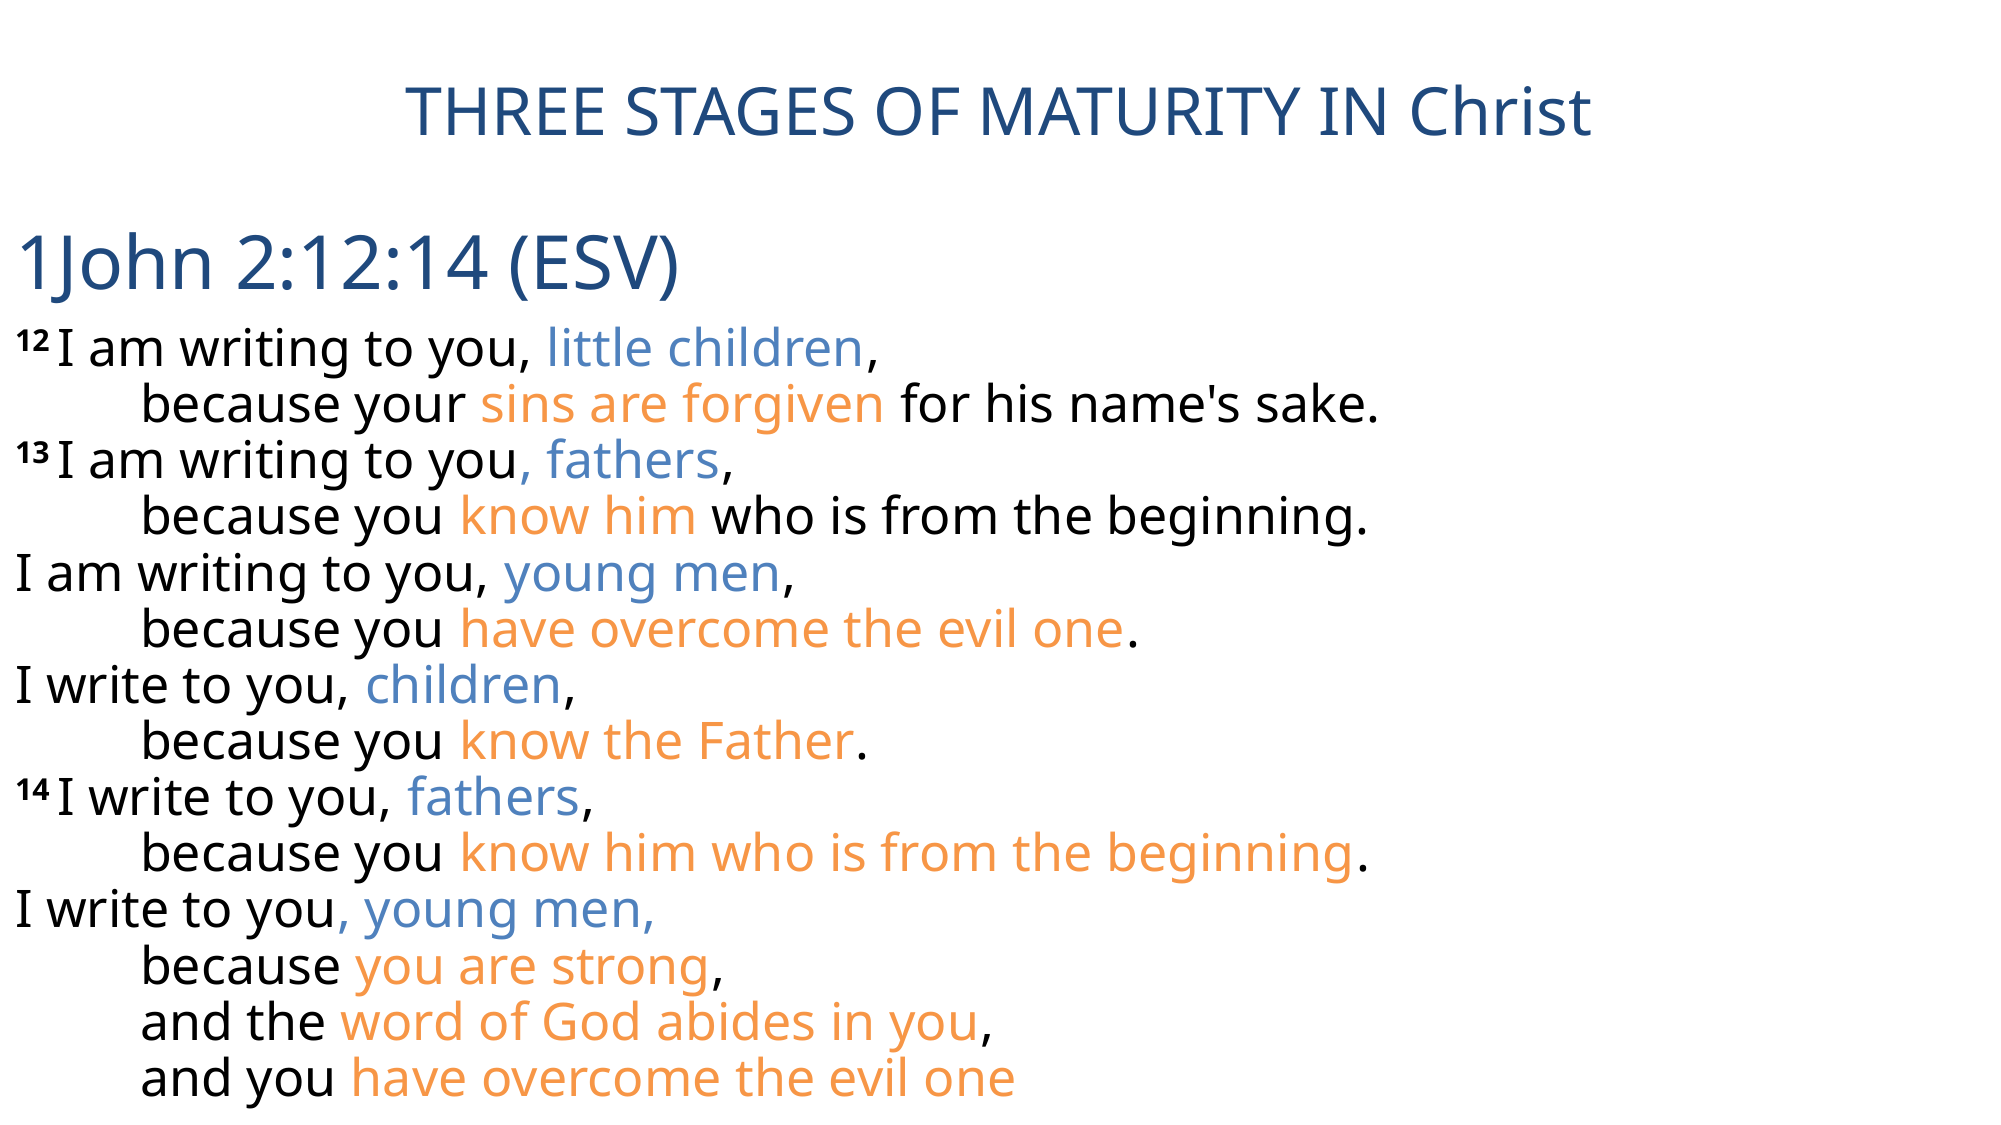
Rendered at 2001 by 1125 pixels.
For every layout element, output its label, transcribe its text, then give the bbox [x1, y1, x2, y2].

list THREE STAGES OF MATURITY IN Christ 1John 2:12:14 (ESV) 12 I am writing to you, little children, because your sins are forgiven for his name's sake. 13 I am writing to you, fathers, because you know him who is from the beginning. I am writing to you, young men, because you have overcome the evil one. I write to you, children, because you know the Father. 14 I write to you, fathers, because you know him who is from the beginning. I write to you, young men, because you are strong, and the word of God abides in you, and you have overcome the evil one [0, 0, 2000, 1125]
